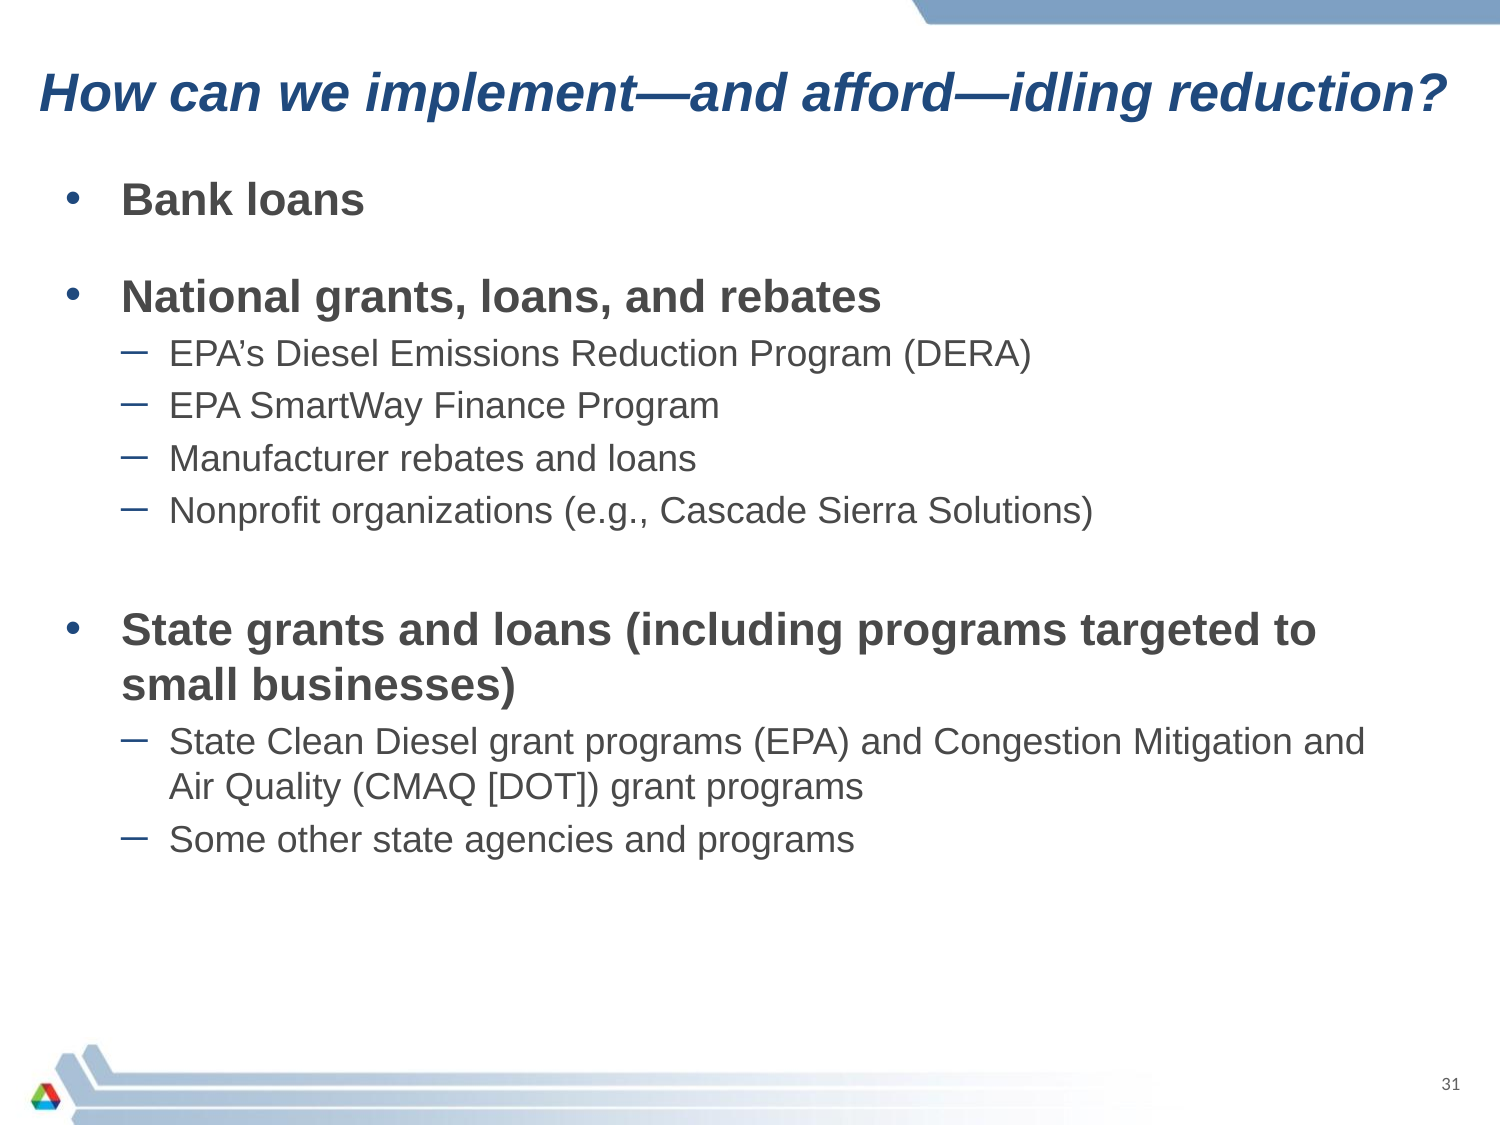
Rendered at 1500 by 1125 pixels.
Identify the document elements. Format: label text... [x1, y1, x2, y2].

list Bank loans National grants, loans, and rebates EPA’s Diesel Emissions Reduction Program (DERA) EPA SmartWay Finance Program Manufacturer rebates and loans Nonprofit organizations (e.g., Cascade Sierra Solutions) State grants and loans (including programs targeted to small businesses) State Clean Diesel grant programs (EPA) and Congestion Mitigation and Air Quality (CMAQ [DOT]) grant programs Some other state agencies and programs [50, 198, 1400, 1044]
slide_number 31 [1412, 1064, 1476, 1125]
title How can we implement—and afford—idling reduction? [24, 50, 1488, 198]
picture [0, 0, 1500, 26]
picture [0, 1037, 1500, 1125]
